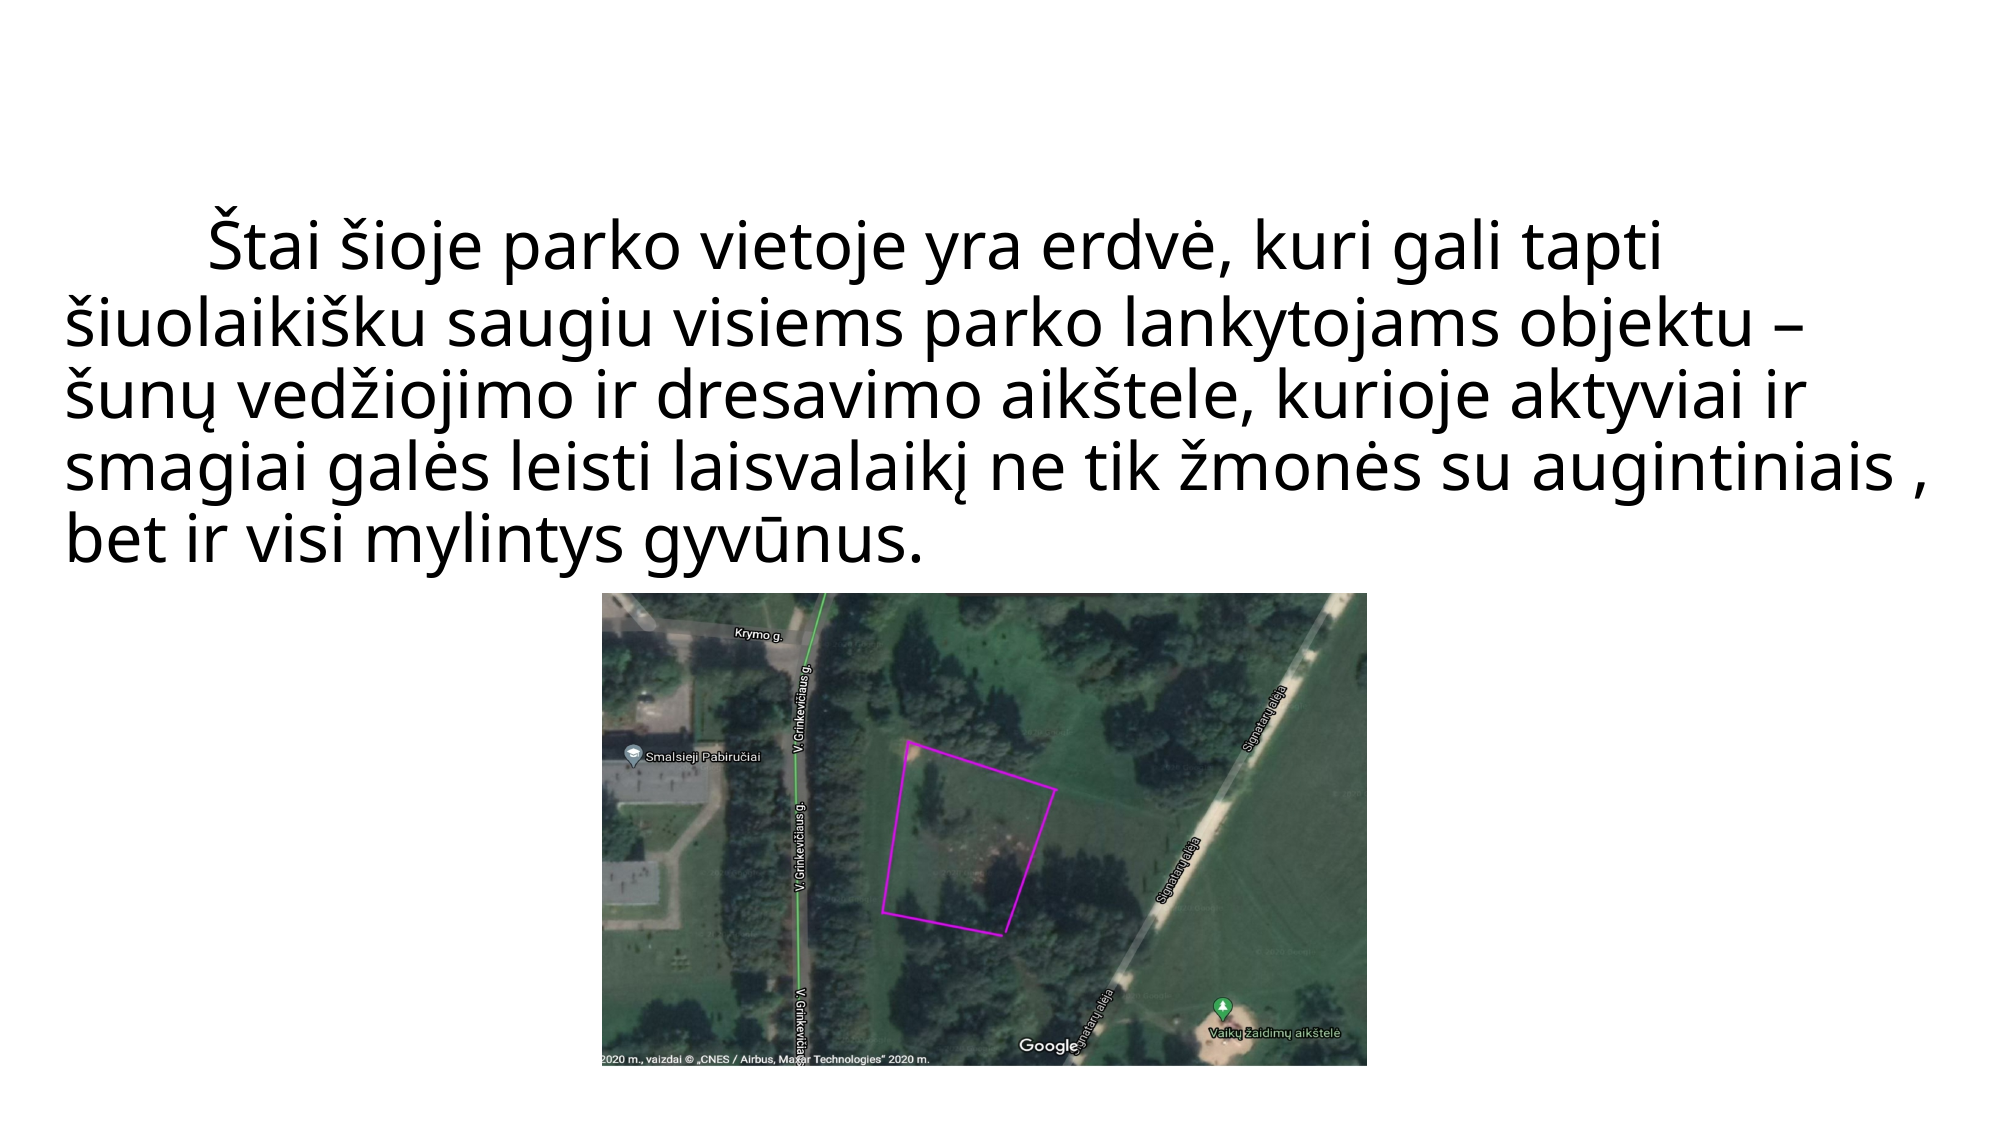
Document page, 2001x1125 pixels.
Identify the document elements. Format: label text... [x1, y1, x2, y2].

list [602, 593, 1367, 1067]
title Štai šioje parko vietoje yra erdvė, kuri gali tapti šiuolaikišku saugiu visiems parko lankytojams objektu – šunų vedžiojimo ir dresavimo aikštele, kurioje aktyviai ir smagiai galės leisti laisvalaikį ne tik žmonės su augintiniais , bet ir visi mylintys gyvūnus. [49, 31, 1973, 736]
